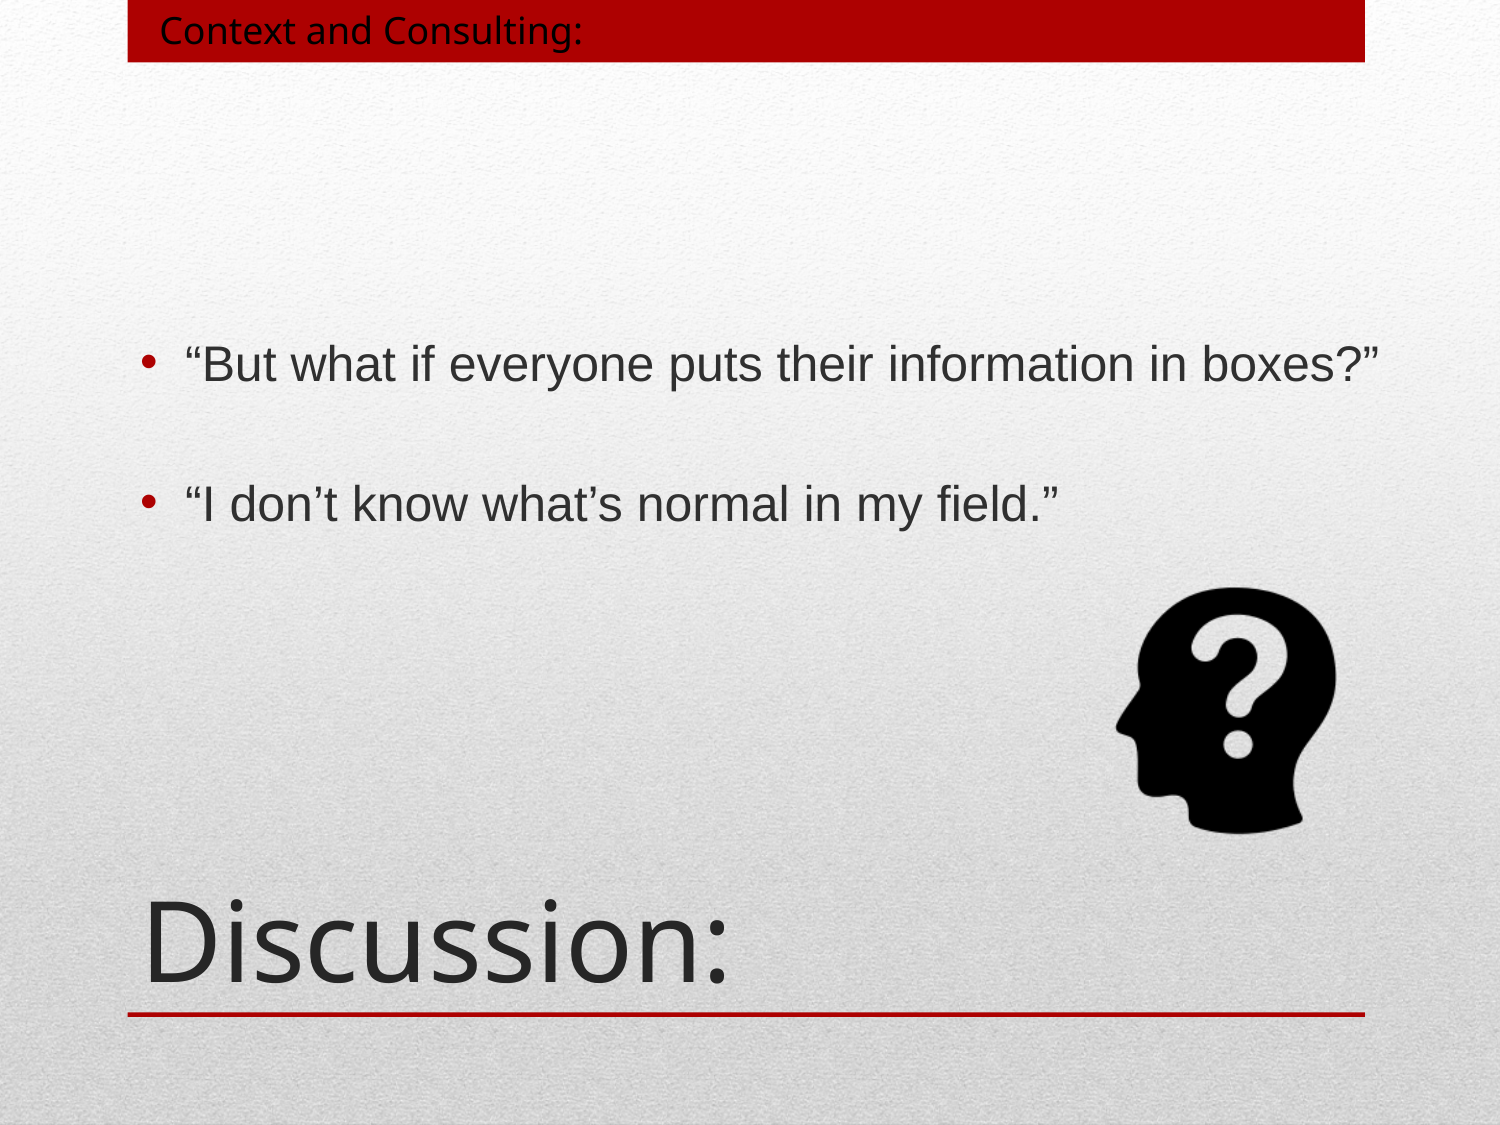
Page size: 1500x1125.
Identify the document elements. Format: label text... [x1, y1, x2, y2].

text_box Context and Consulting: [144, 0, 599, 60]
picture [1089, 573, 1364, 848]
list “But what if everyone puts their information in boxes?” “I don’t know what’s normal in my field.” [125, 112, 1427, 750]
title Discussion: [125, 750, 1238, 1013]
